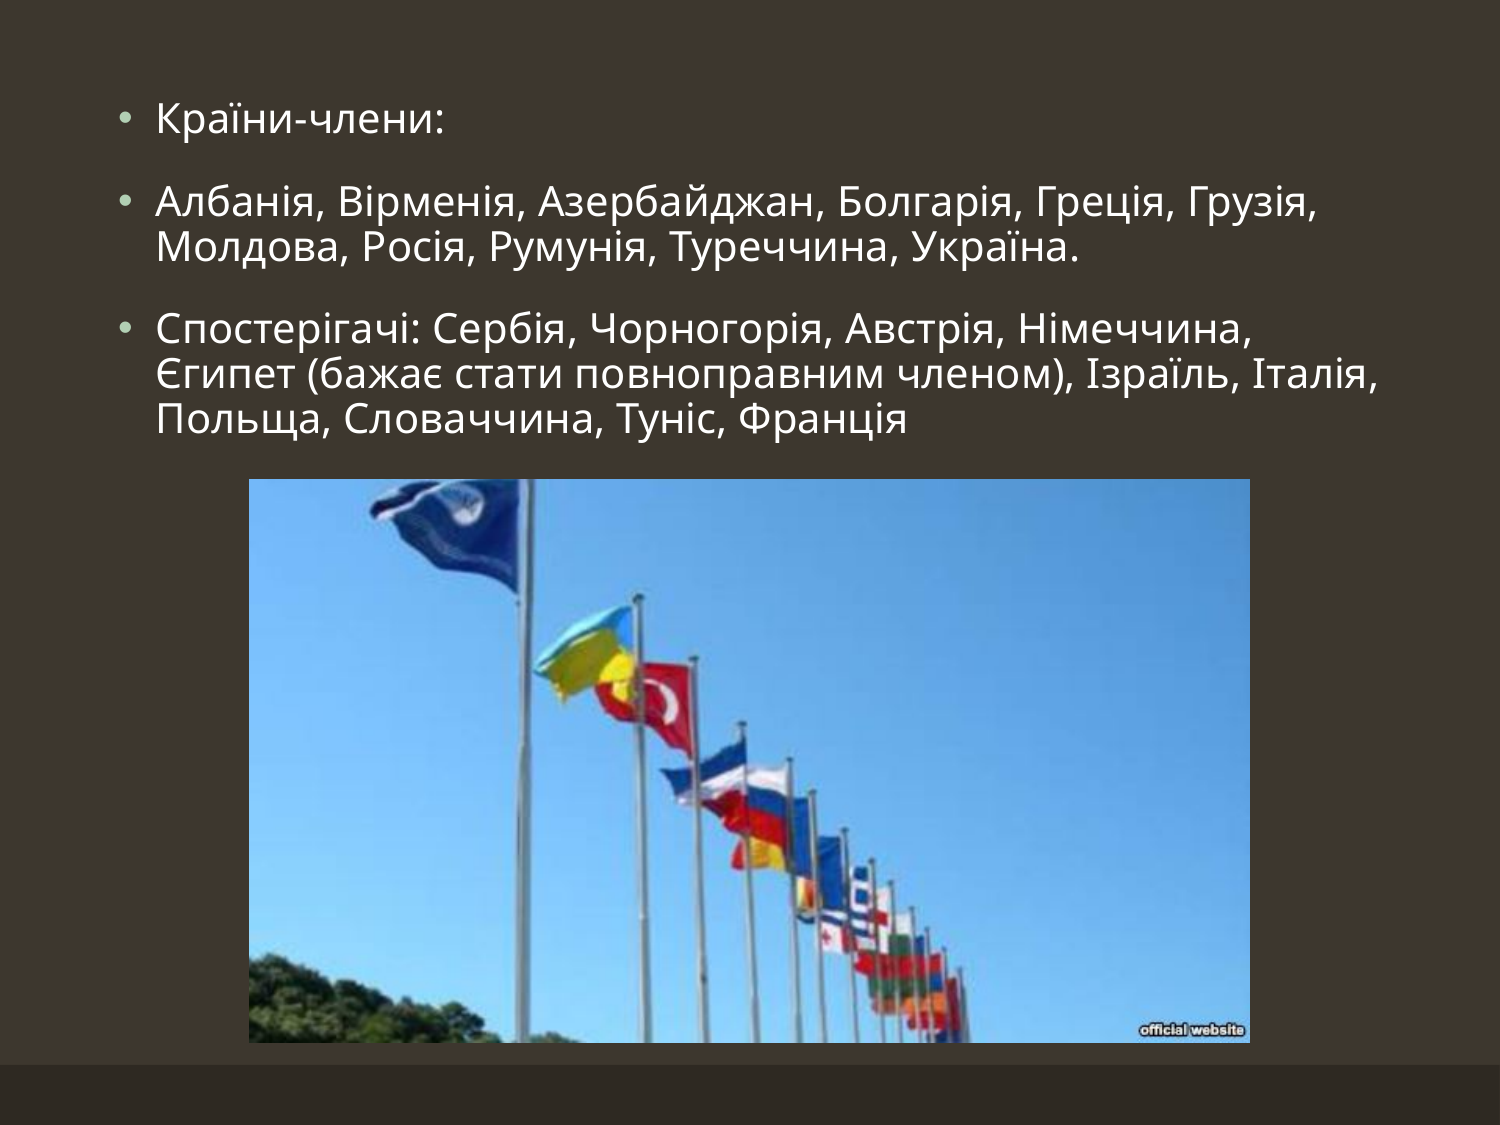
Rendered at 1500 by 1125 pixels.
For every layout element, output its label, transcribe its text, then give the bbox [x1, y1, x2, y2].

list Країни-члени: Албанія, Вірменія, Азербайджан, Болгарія, Греція, Грузія, Молдова, Росія, Румунія, Туреччина, Україна. Спостерігачі: Сербія, Чорногорія, Австрія, Німеччина, Єгипет (бажає стати повноправним членом), Ізраїль, Італія, Польща, Словаччина, Туніс, Франція [103, 90, 1397, 1014]
picture [249, 479, 1250, 1043]
